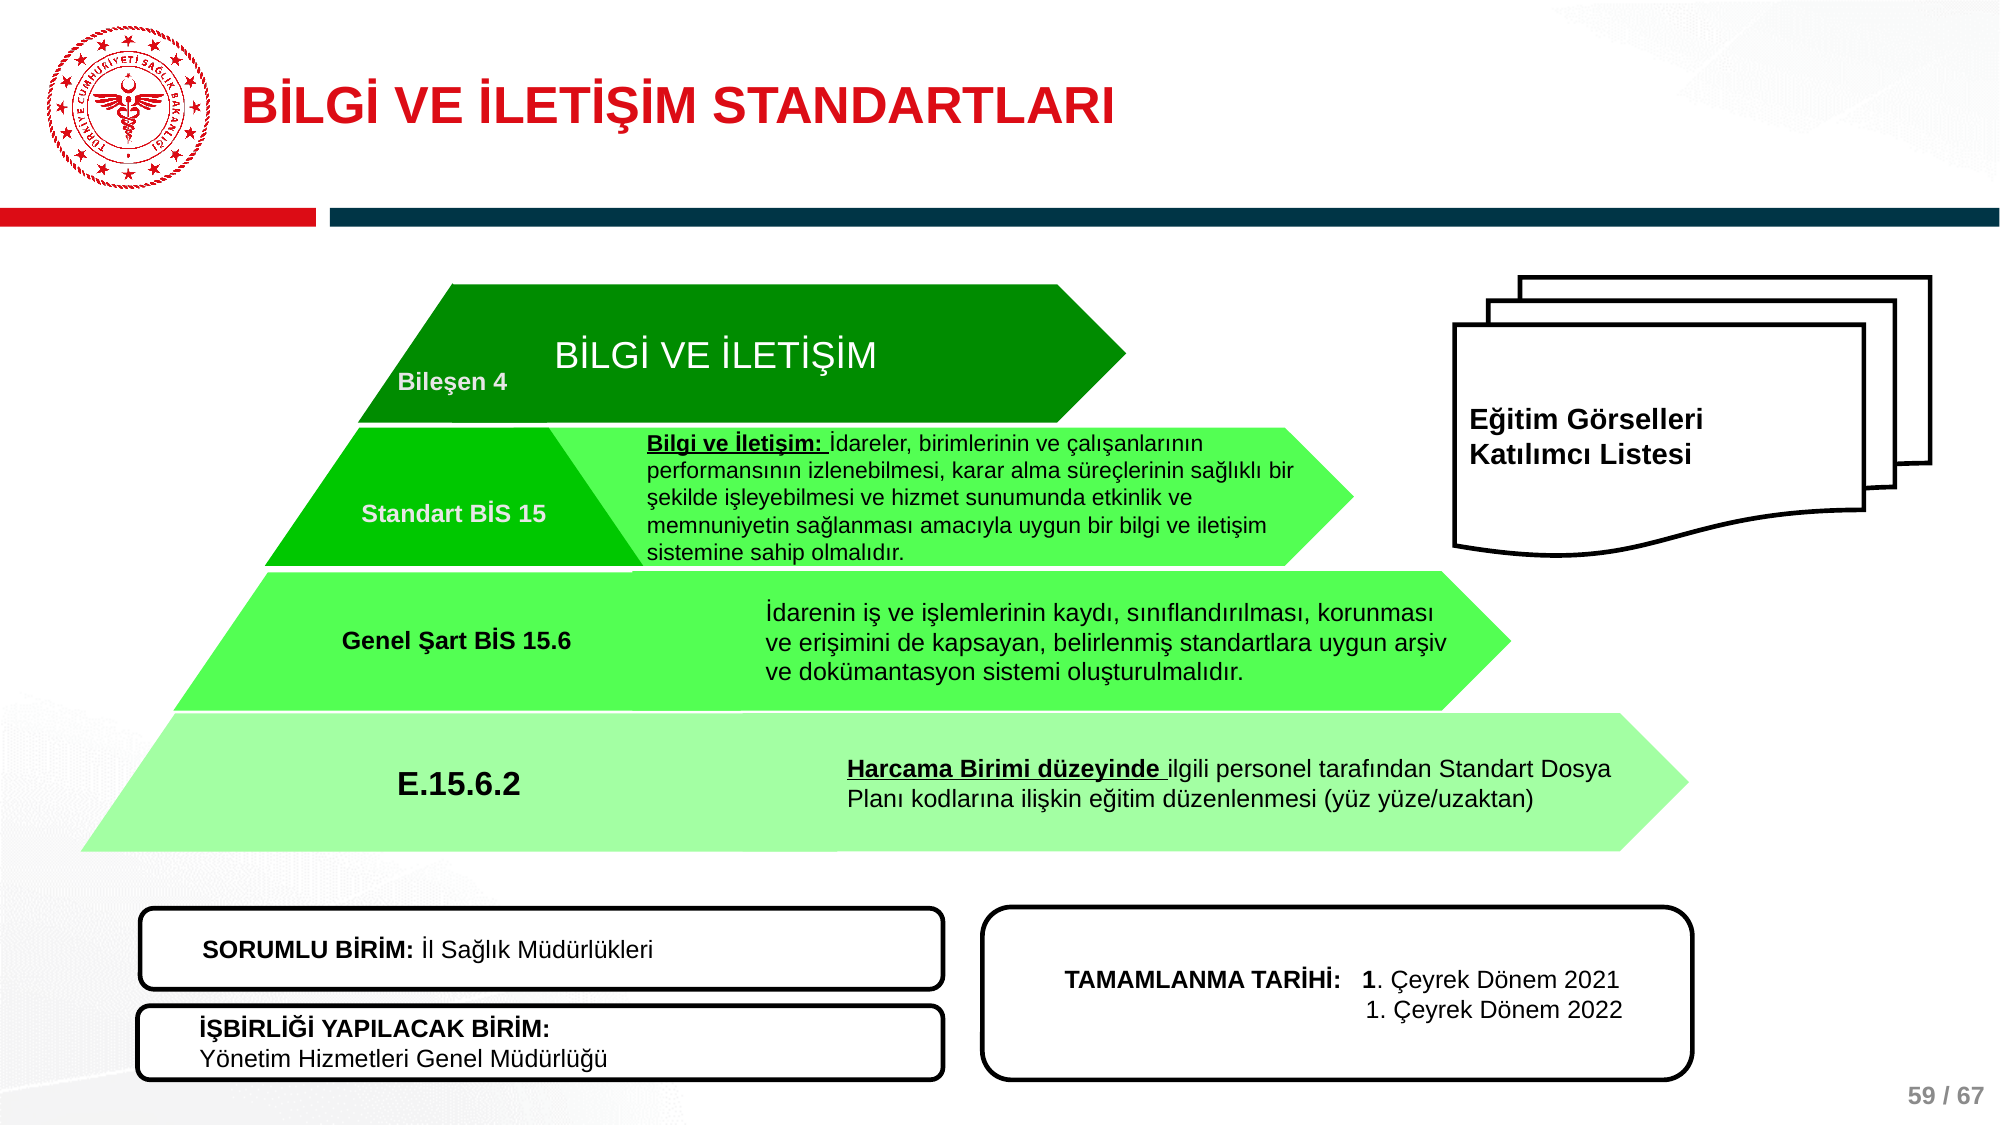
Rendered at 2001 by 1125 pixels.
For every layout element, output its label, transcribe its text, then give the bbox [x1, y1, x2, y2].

slide_number 59 / 67 [1550, 1065, 2000, 1125]
picture [0, 0, 2001, 1125]
title BİLGİ VE İLETİŞİM STANDARTLARI [226, 47, 2000, 167]
text_box Eğitim Görselleri Katılımcı Listesi [1519, 277, 1931, 532]
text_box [80, 283, 1693, 1080]
